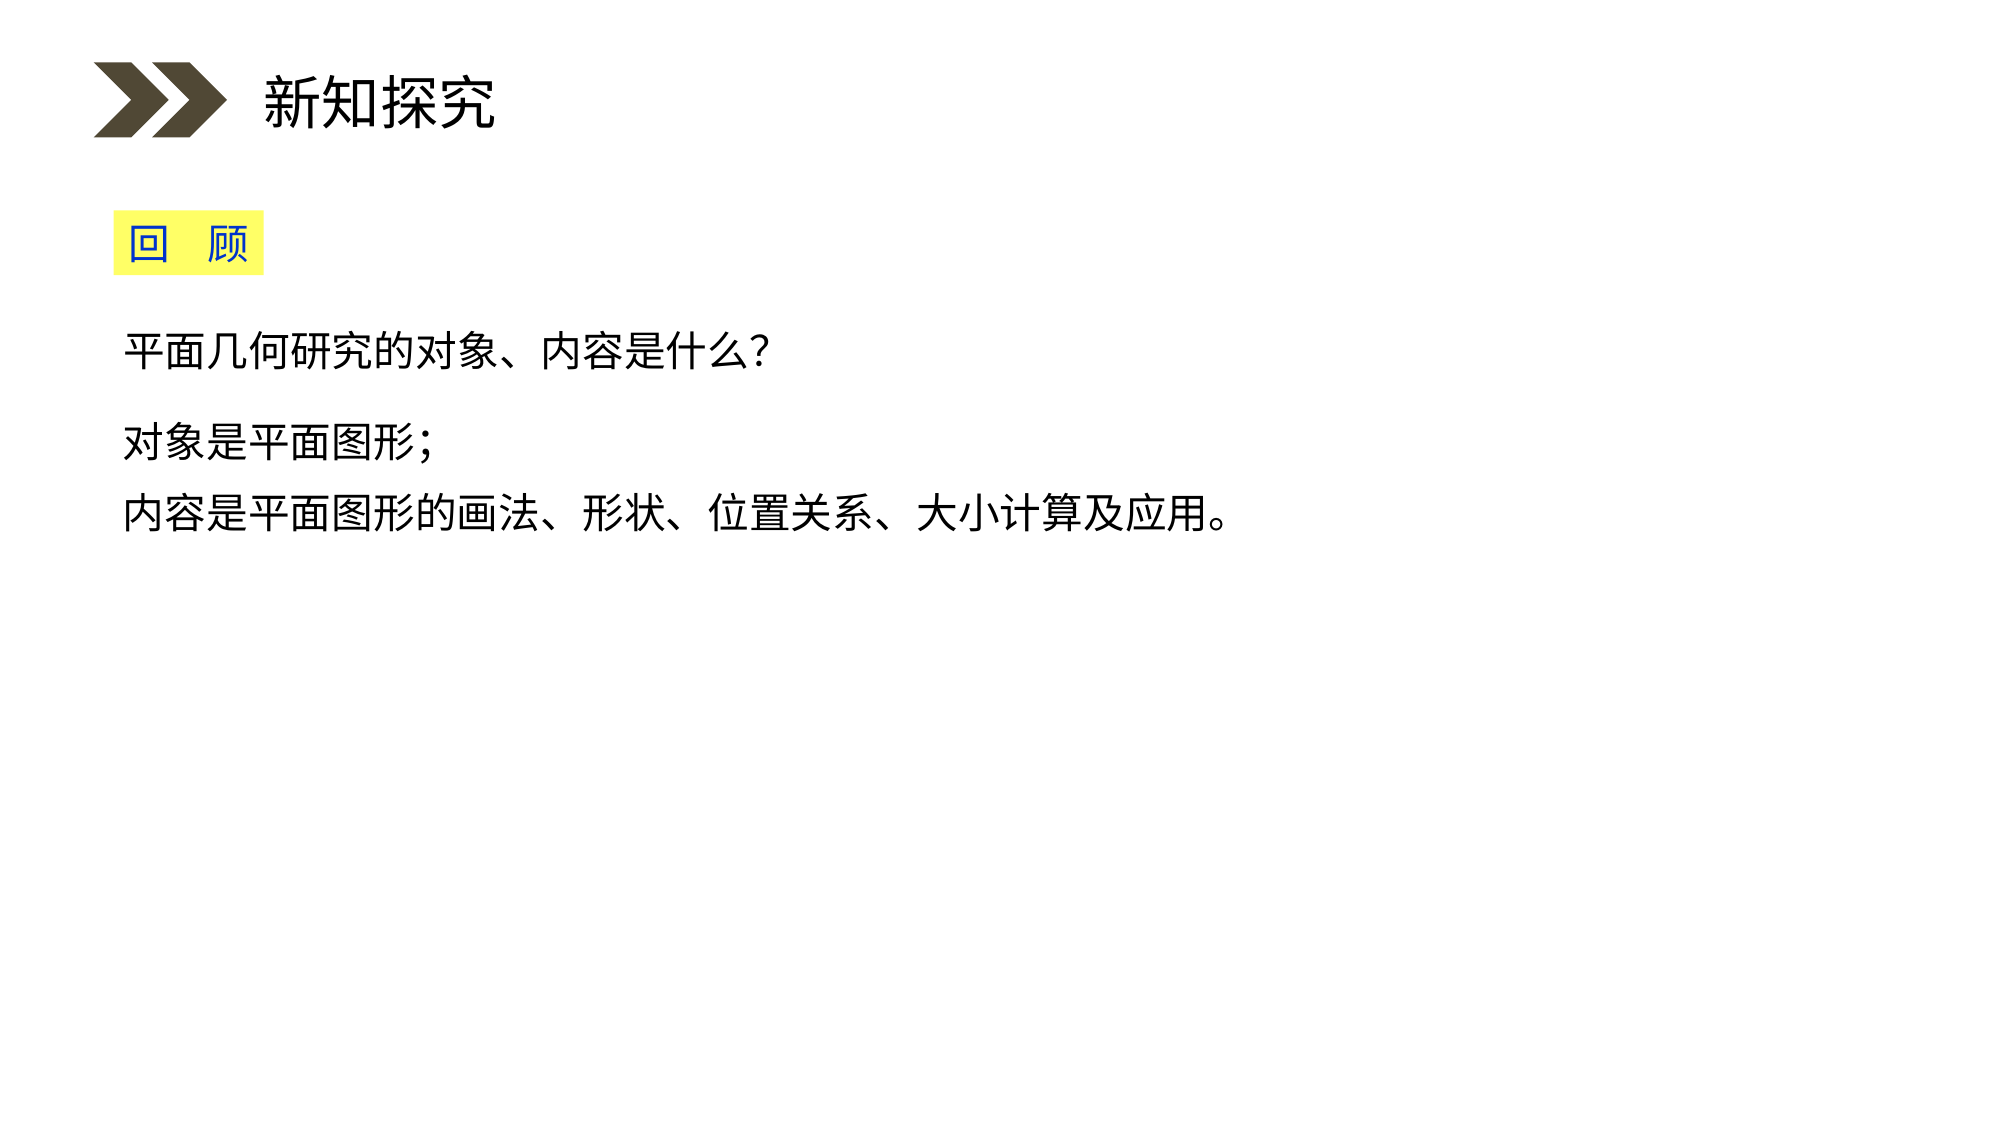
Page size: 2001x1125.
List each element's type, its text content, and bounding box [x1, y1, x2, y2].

text_box 新知探究 [248, 66, 1088, 137]
text_box 对象是平面图形； 内容是平面图形的画法、形状、位置关系、大小计算及应用。 [108, 408, 1629, 545]
text_box 平面几何研究的对象、内容是什么？ [108, 317, 973, 383]
text_box 回 顾 [113, 210, 264, 276]
